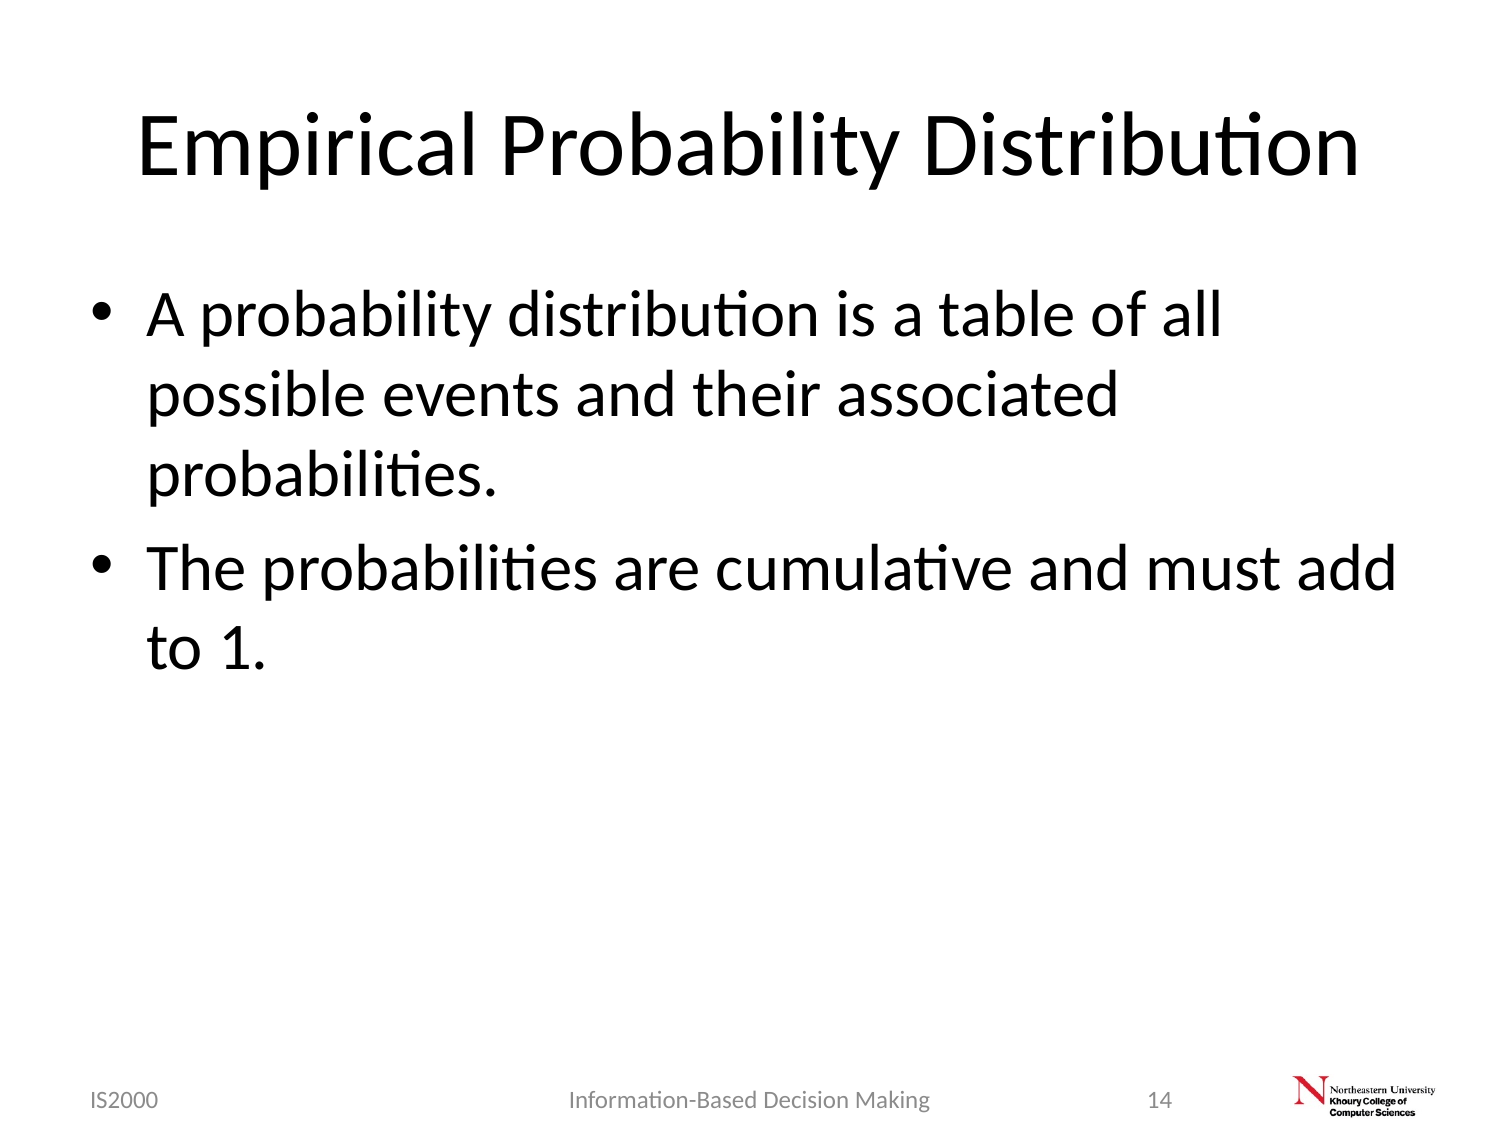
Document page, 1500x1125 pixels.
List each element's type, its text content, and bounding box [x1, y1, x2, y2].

footer Information-Based Decision Making [460, 1074, 1040, 1122]
slide_number 14 [1074, 1074, 1188, 1122]
list A probability distribution is a table of all possible events and their associated probabilities. The probabilities are cumulative and must add to 1. [75, 262, 1425, 1005]
picture [1290, 1074, 1437, 1119]
title Empirical Probability Distribution [75, 45, 1425, 233]
slide_number IS2000 [75, 1074, 425, 1122]
